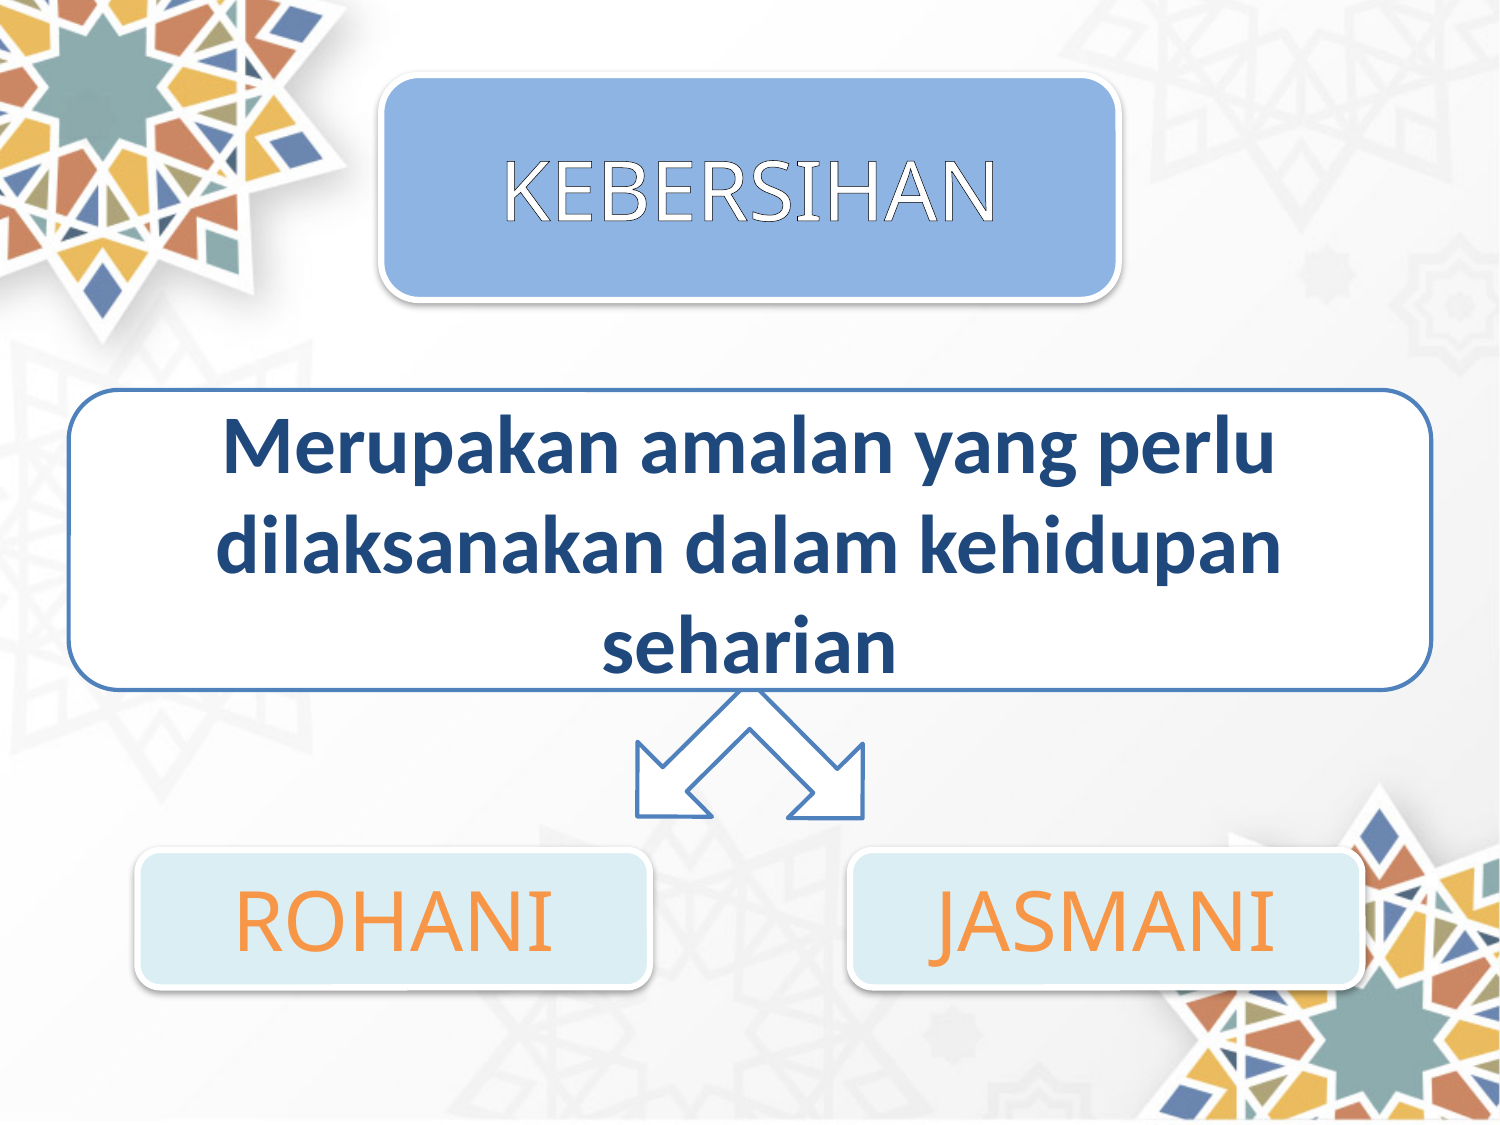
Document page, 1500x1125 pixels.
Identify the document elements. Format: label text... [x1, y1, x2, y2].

text_box Merupakan amalan yang perlu dilaksanakan dalam kehidupan seharian [66, 387, 1434, 693]
text_box JASMANI [846, 846, 1366, 991]
text_box KEBERSIHAN [378, 71, 1122, 304]
text_box [635, 693, 865, 821]
text_box ROHANI [134, 846, 654, 991]
